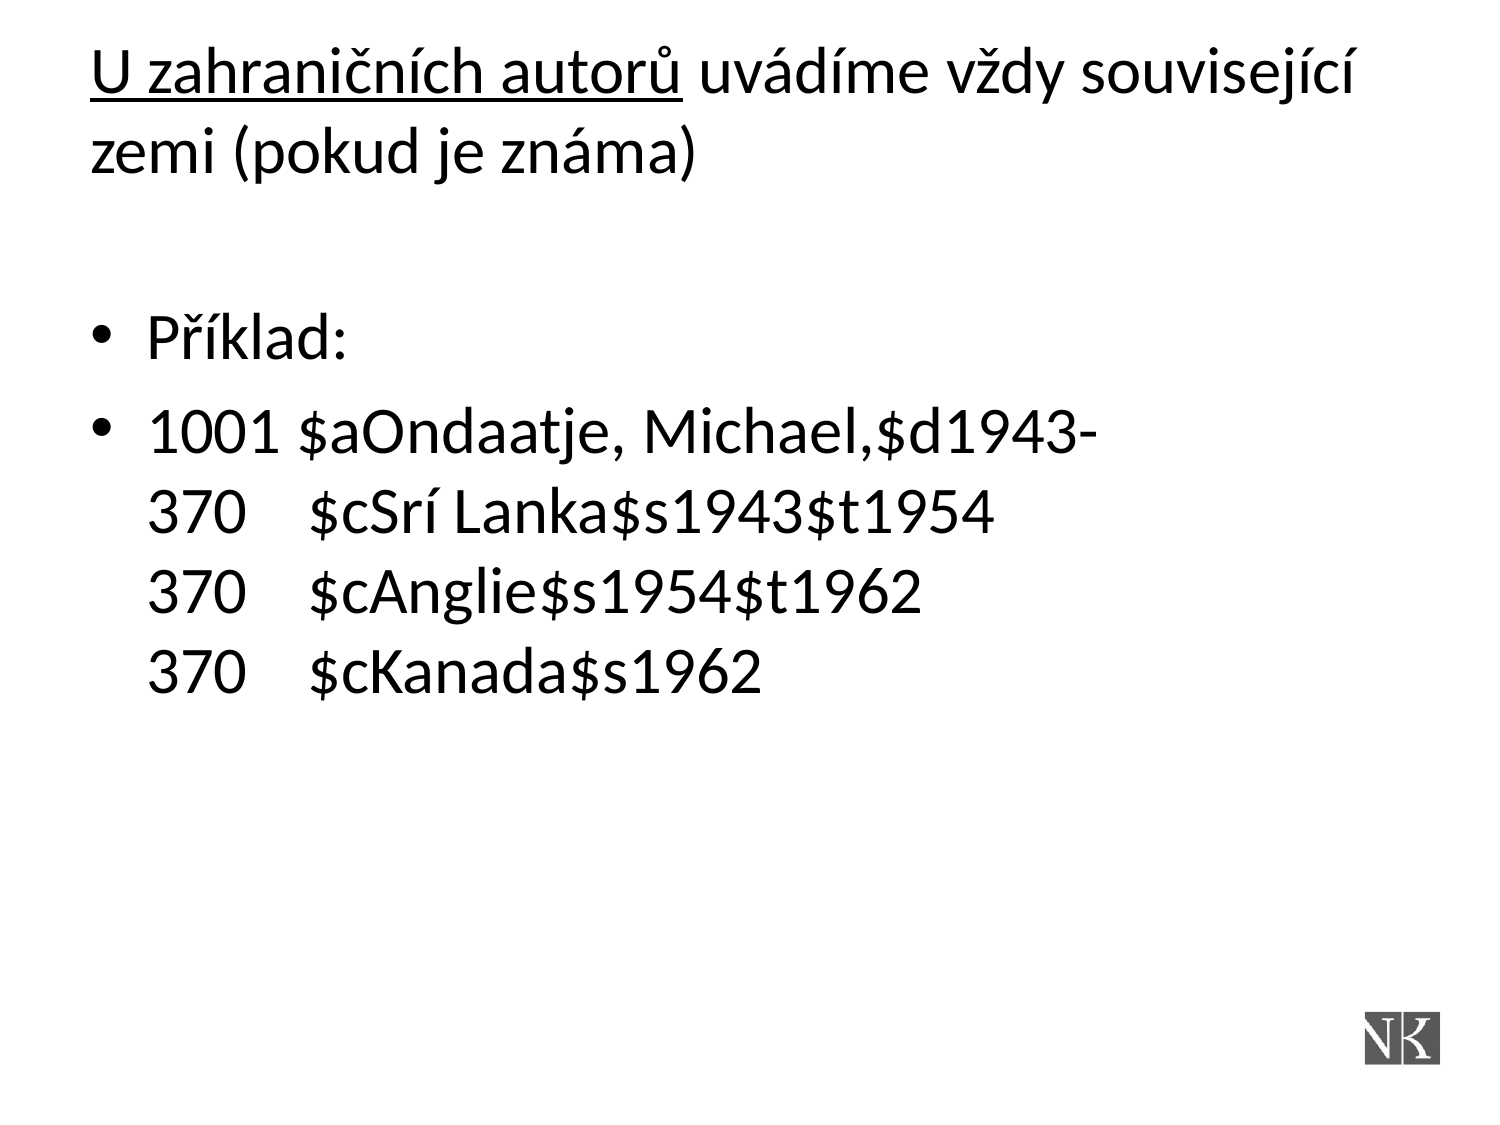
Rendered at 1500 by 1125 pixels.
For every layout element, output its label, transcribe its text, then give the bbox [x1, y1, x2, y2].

list U zahraničních autorů uvádíme vždy související zemi (pokud je známa) Příklad: 1001 $aOndaatje, Michael,$d1943- 370 $cSrí Lanka$s1943$t1954 370 $cAnglie$s1954$t1962 370 $cKanada$s1962 [75, 19, 1425, 1005]
picture [1363, 1011, 1443, 1068]
